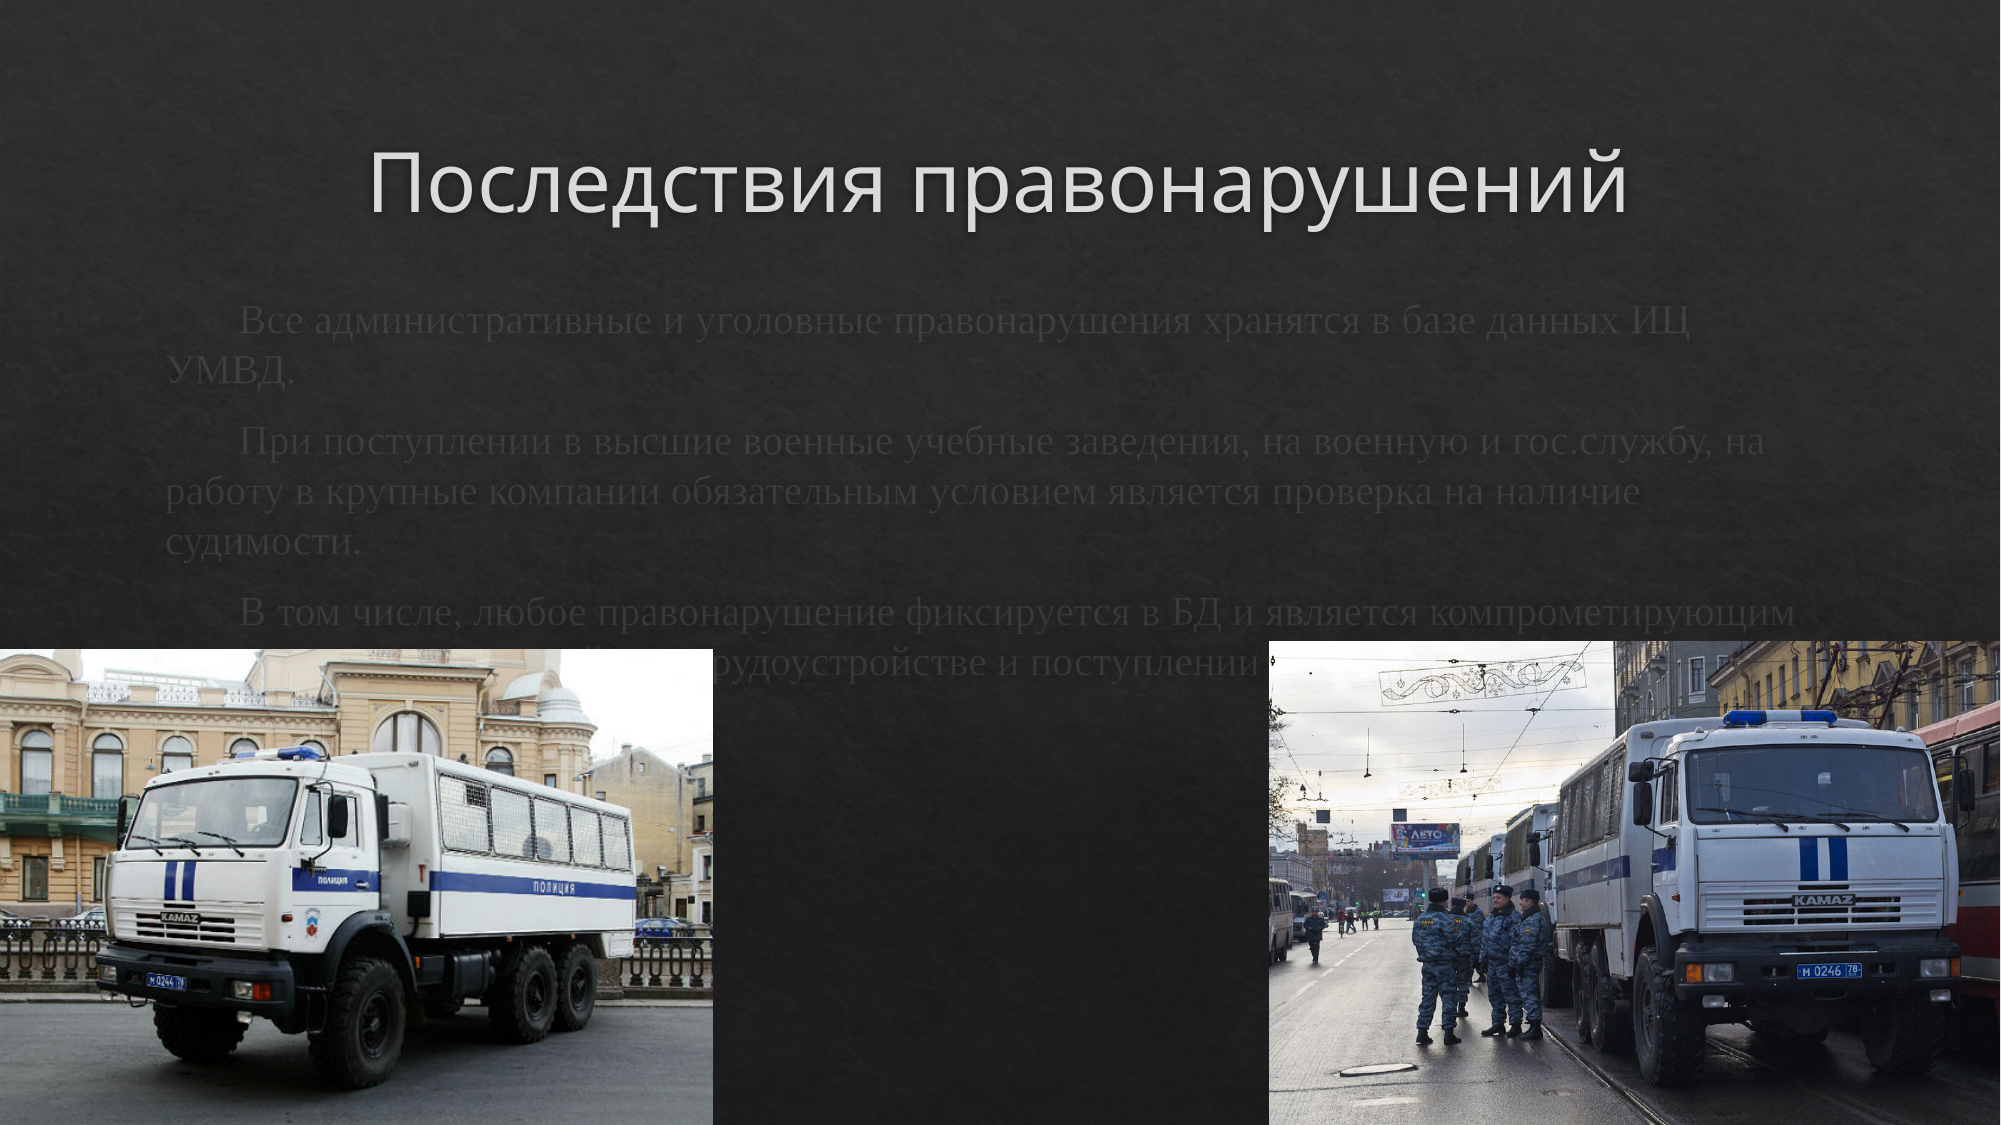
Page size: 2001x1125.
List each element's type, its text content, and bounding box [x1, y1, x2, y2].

picture [0, 649, 713, 1125]
picture [1269, 641, 2000, 1125]
list Все административные и уголовные правонарушения хранятся в базе данных ИЦ УМВД. При поступлении в высшие военные учебные заведения, на военную и гос.службу, на работу в крупные компании обязательным условием является проверка на наличие судимости. В том числе, любое правонарушение фиксируется в БД и является компрометирующим материалом при дальнейшем трудоустройстве и поступлении в ВУЗ. [149, 284, 1849, 950]
title Последствия правонарушений [149, 99, 1849, 260]
